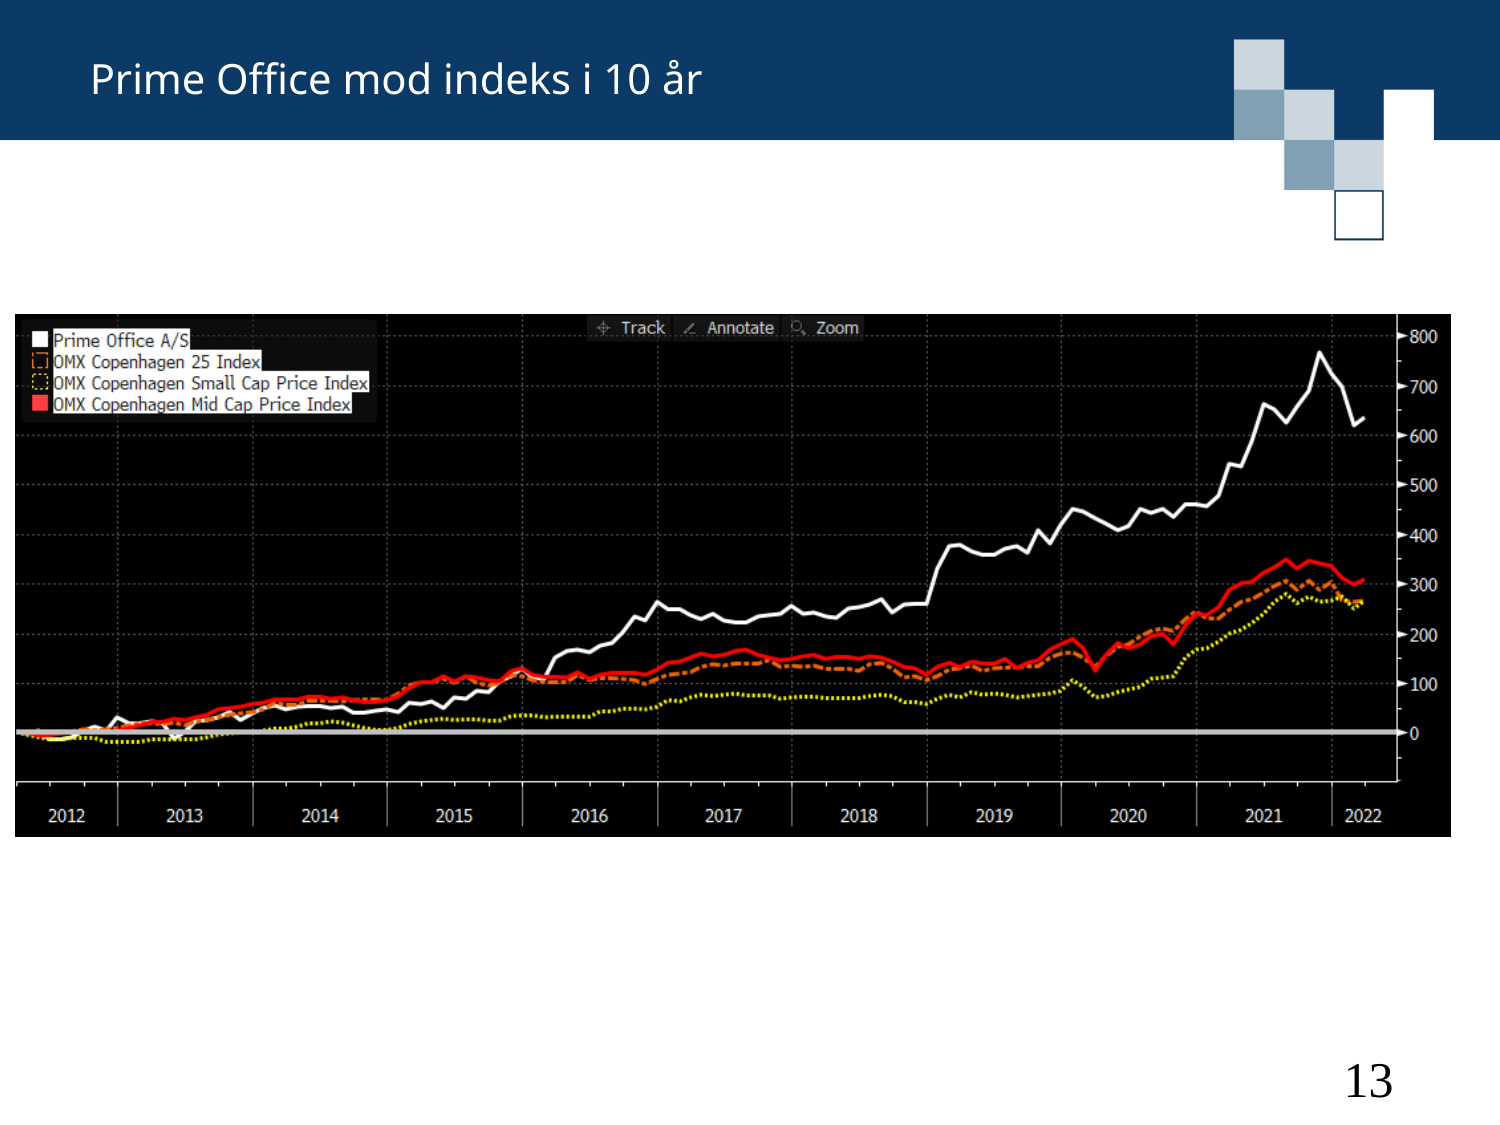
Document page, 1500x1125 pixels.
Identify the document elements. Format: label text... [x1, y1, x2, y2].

slide_number 13 [1328, 1040, 1451, 1097]
picture [0, 0, 1500, 277]
picture [15, 314, 1451, 838]
title Prime Office mod indeks i 10 år [75, 45, 1425, 233]
